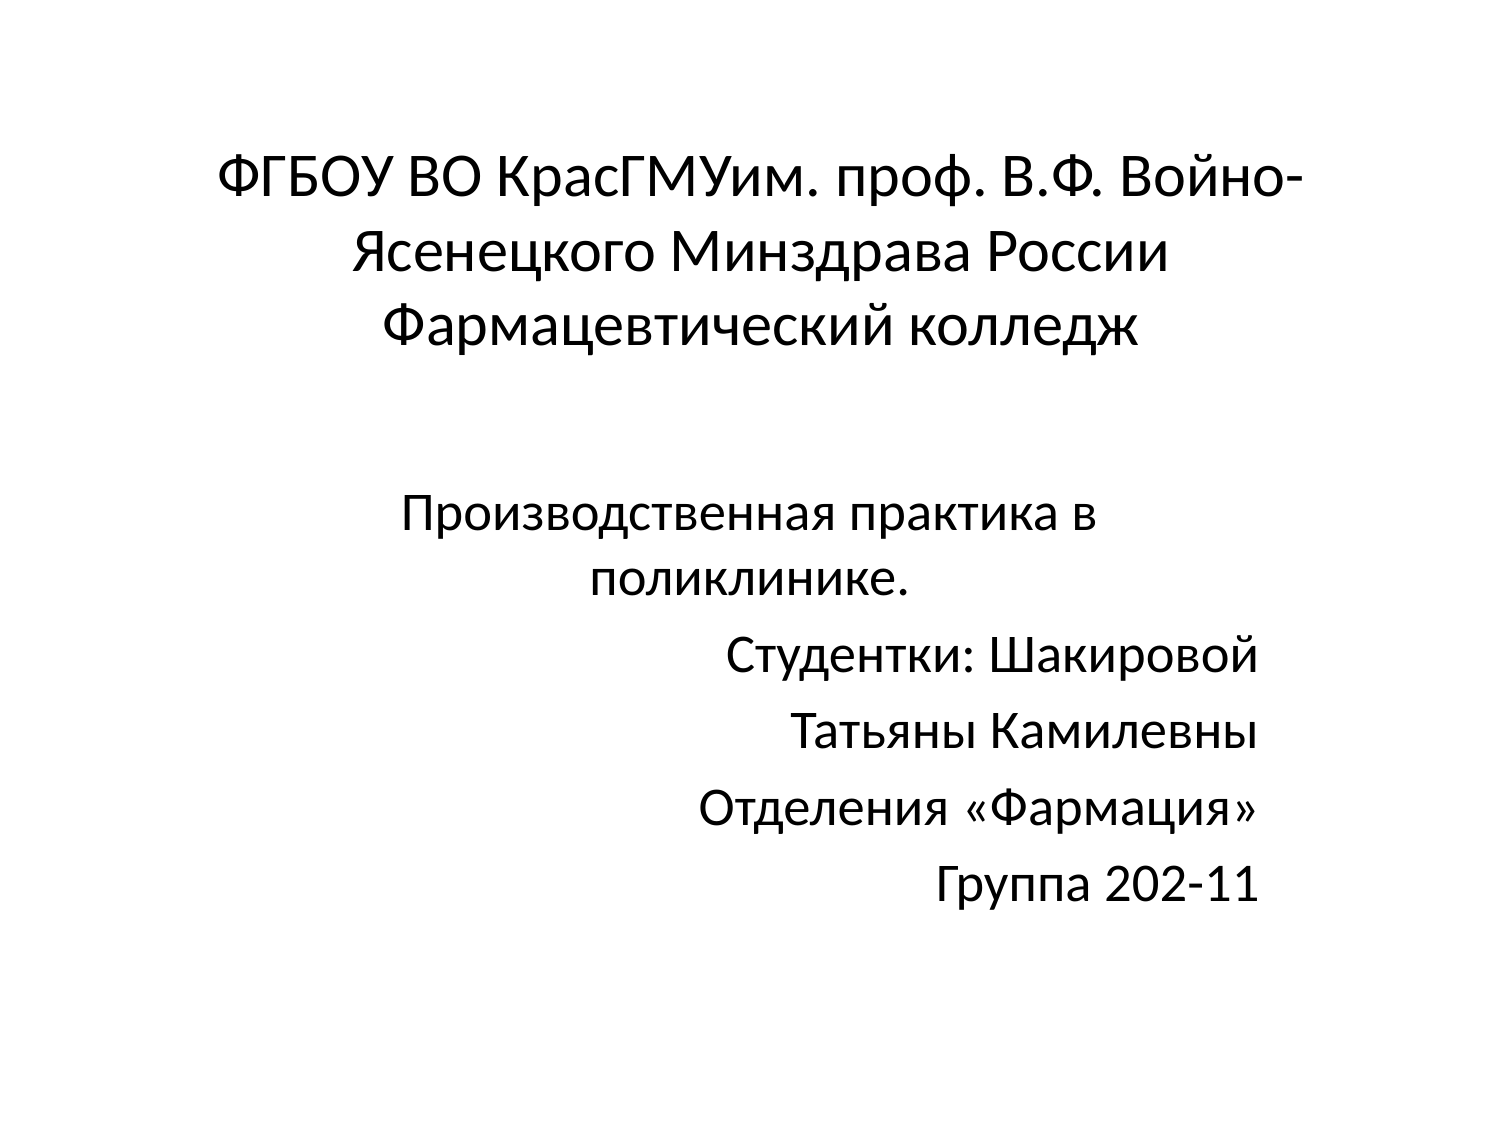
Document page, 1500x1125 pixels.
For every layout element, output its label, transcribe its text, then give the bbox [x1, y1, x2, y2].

title ФГБОУ ВО КрасГМУим. проф. В.Ф. Войно-Ясенецкого Минздрава России Фармацевтический колледж [123, 125, 1399, 367]
subtitle Производственная практика в поликлинике. Студентки: Шакировой Татьяны Камилевны Отделения «Фармация» Группа 202-11 [225, 468, 1275, 925]
